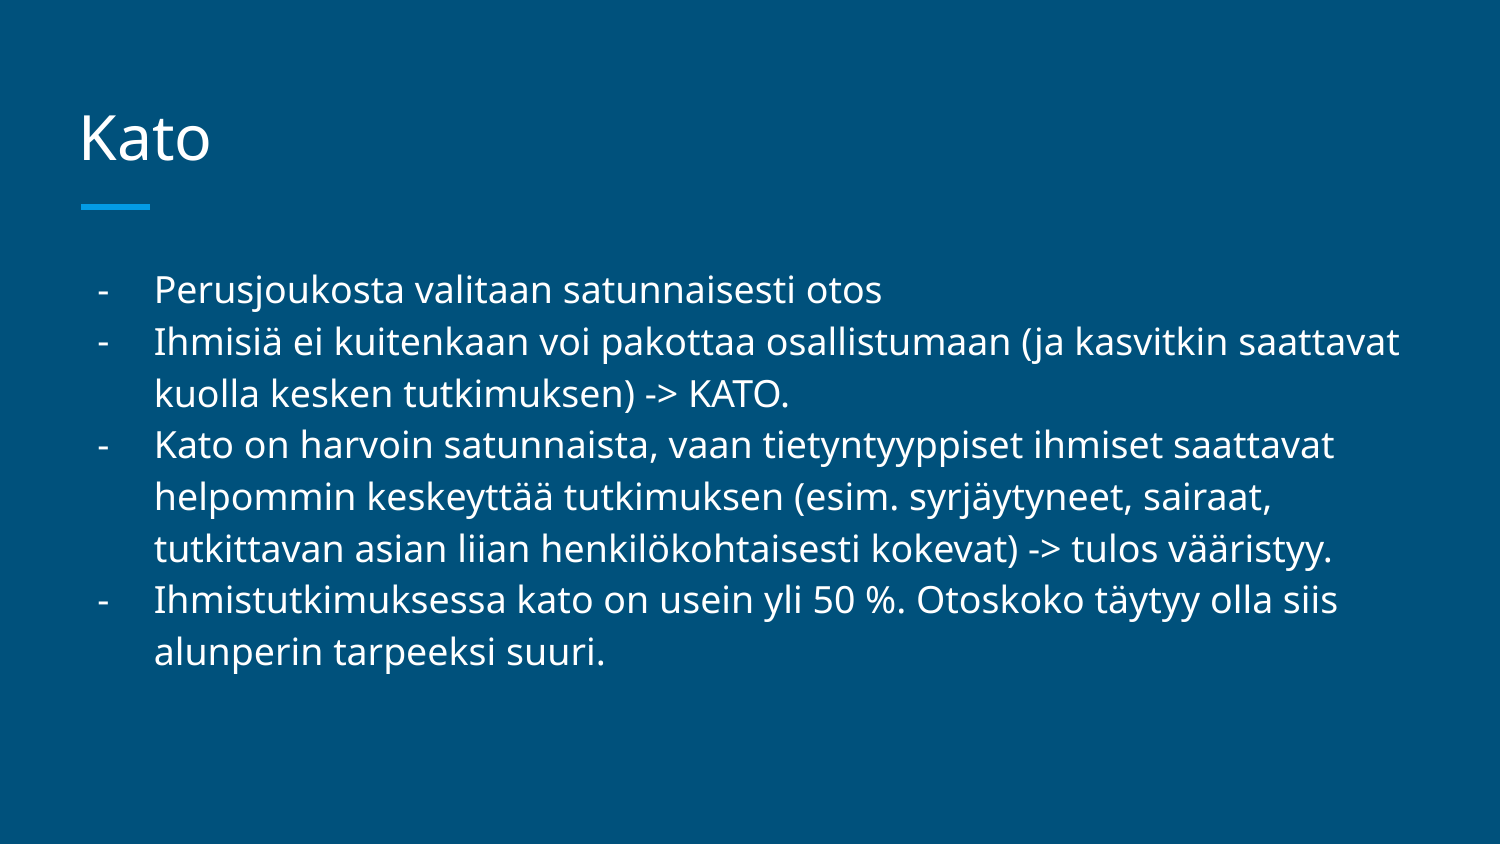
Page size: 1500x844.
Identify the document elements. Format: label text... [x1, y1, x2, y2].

title Kato [63, 75, 1437, 188]
list Perusjoukosta valitaan satunnaisesti otos Ihmisiä ei kuitenkaan voi pakottaa osallistumaan (ja kasvitkin saattavat kuolla kesken tutkimuksen) -> KATO. Kato on harvoin satunnaista, vaan tietyntyyppiset ihmiset saattavat helpommin keskeyttää tutkimuksen (esim. syrjäytyneet, sairaat, tutkittavan asian liian henkilökohtaisesti kokevat) -> tulos vääristyy. Ihmistutkimuksessa kato on usein yli 50 %. Otoskoko täytyy olla siis alunperin tarpeeksi suuri. [63, 244, 1437, 750]
